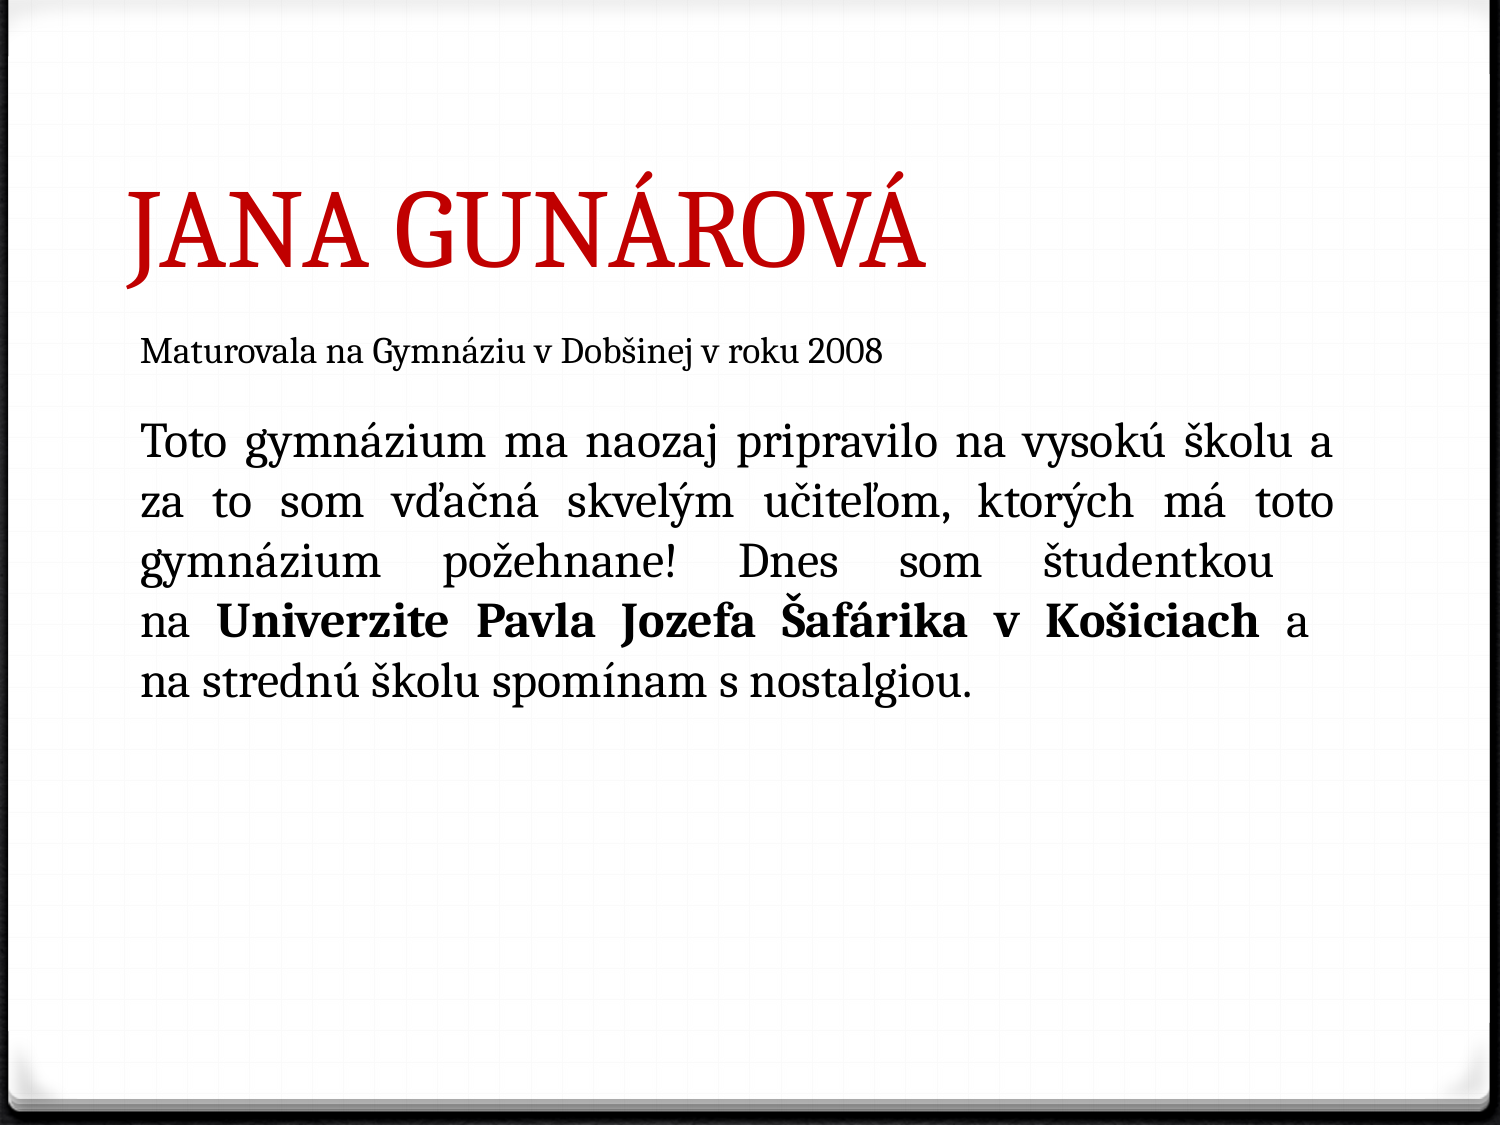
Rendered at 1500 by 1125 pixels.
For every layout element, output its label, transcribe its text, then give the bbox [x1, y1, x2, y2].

list Toto gymnázium ma naozaj pripravilo na vysokú školu a za to som vďačná skvelým učiteľom, ktorých má toto gymnázium požehnane! Dnes som študentkou na Univerzite Pavla Jozefa Šafárika v Košiciach a na strednú školu spomínam s nostalgiou. [125, 399, 1350, 739]
text_box Maturovala na Gymnáziu v Dobšinej v roku 2008 [124, 318, 950, 379]
title Jana Gunárová [112, 160, 1122, 286]
picture [0, 0, 1500, 1125]
